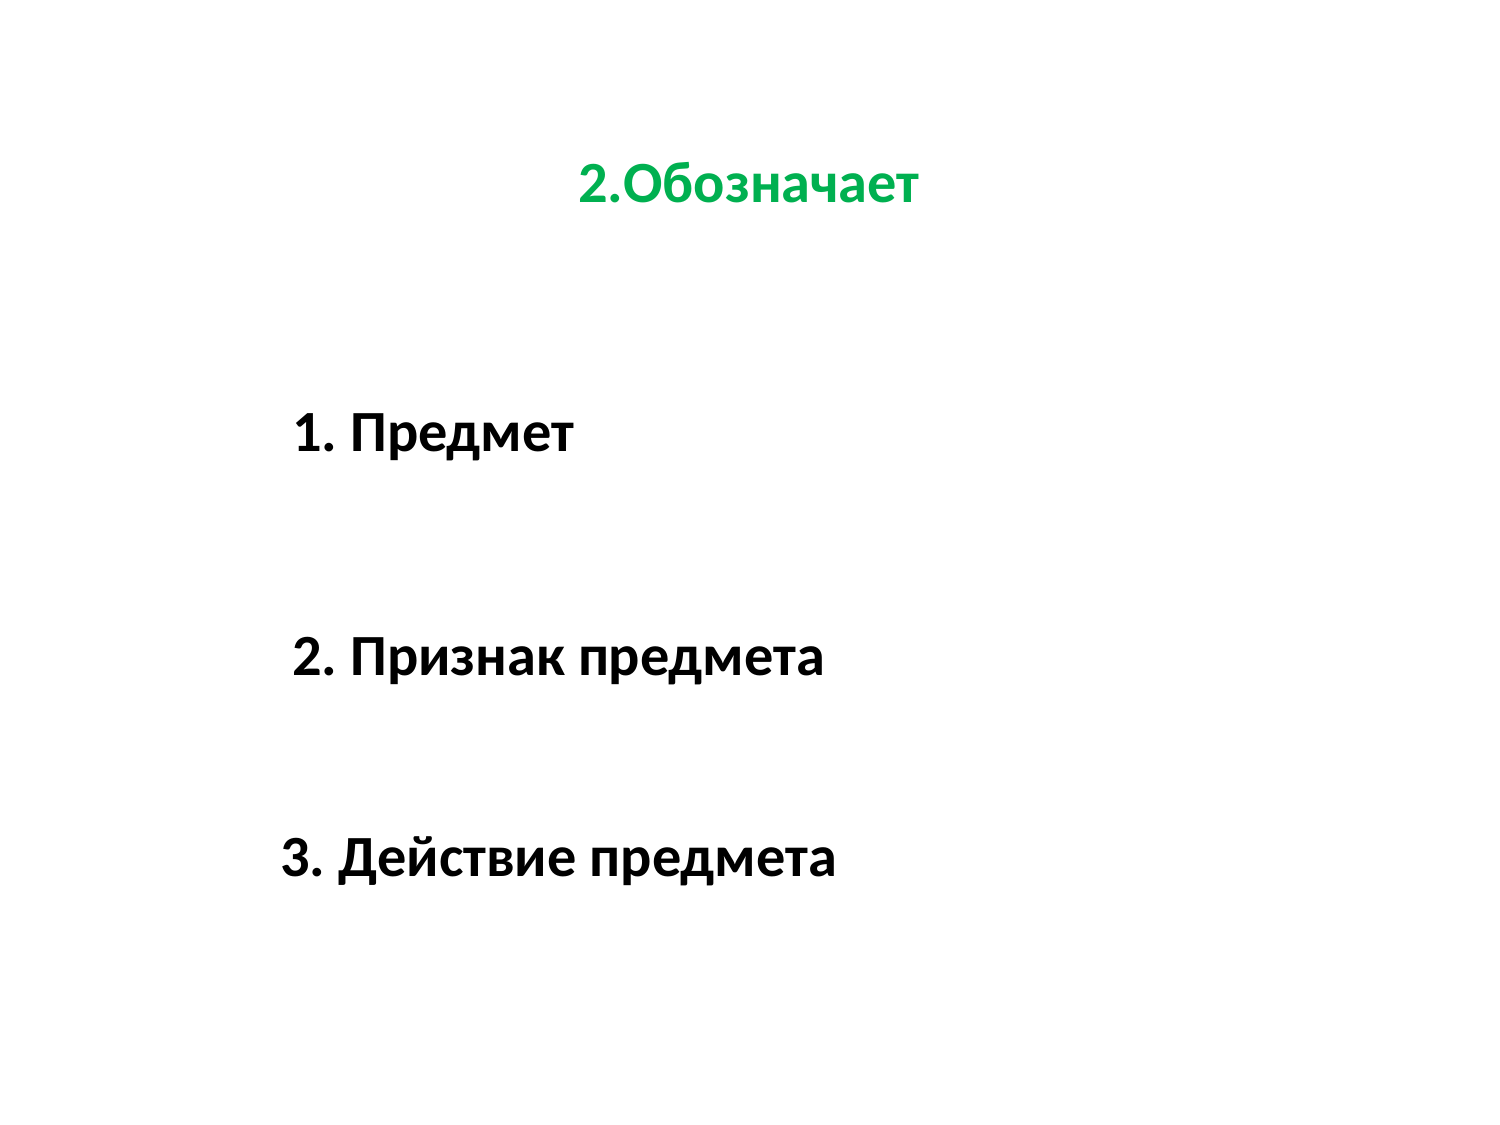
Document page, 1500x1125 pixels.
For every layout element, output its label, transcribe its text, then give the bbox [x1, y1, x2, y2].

text_box 1. Предмет [277, 385, 1046, 471]
text_box 2. Признак предмета [277, 609, 1282, 695]
text_box 2.Обозначает [100, 137, 1412, 222]
text_box 3. Действие предмета [265, 810, 1140, 896]
